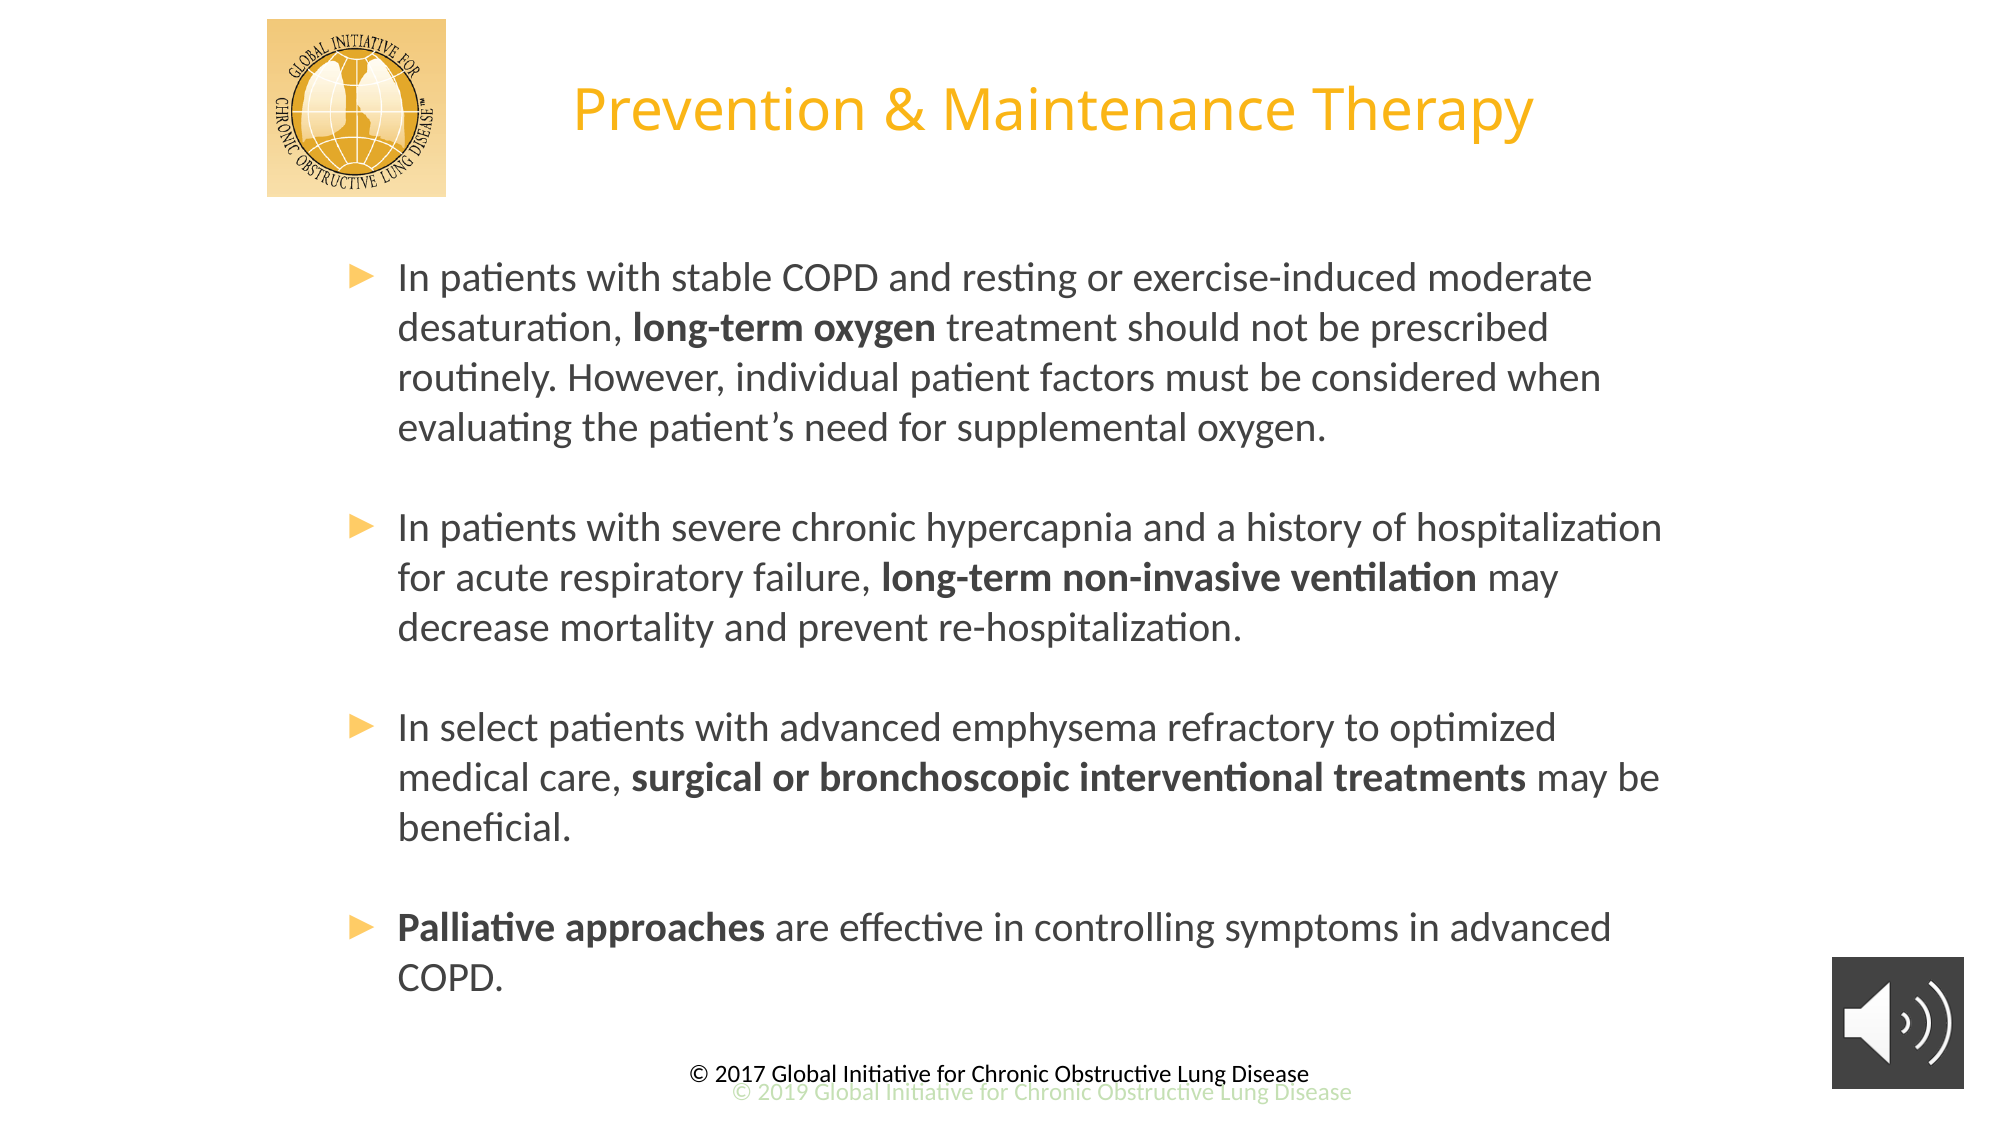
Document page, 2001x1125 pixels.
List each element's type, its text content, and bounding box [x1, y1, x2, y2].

picture [267, 19, 446, 197]
text_box In patients with stable COPD and resting or exercise-induced moderate desaturation, long-term oxygen treatment should not be prescribed routinely. However, individual patient factors must be considered when evaluating the patient’s need for supplemental oxygen. In patients with severe chronic hypercapnia and a history of hospitalization for acute respiratory failure, long-term non-invasive ventilation may decrease mortality and prevent re-hospitalization. In select patients with advanced emphysema refractory to optimized medical care, surgical or bronchoscopic interventional treatments may be beneficial. Palliative approaches are effective in controlling symptoms in advanced COPD. [326, 192, 1709, 1008]
text_box Prevention & Maintenance Therapy [515, 64, 1591, 150]
picture [1831, 956, 1965, 1090]
text_box © 2017 Global Initiative for Chronic Obstructive Lung Disease [499, 1050, 1500, 1096]
text_box © 2019 Global Initiative for Chronic Obstructive Lung Disease [542, 1067, 1543, 1113]
